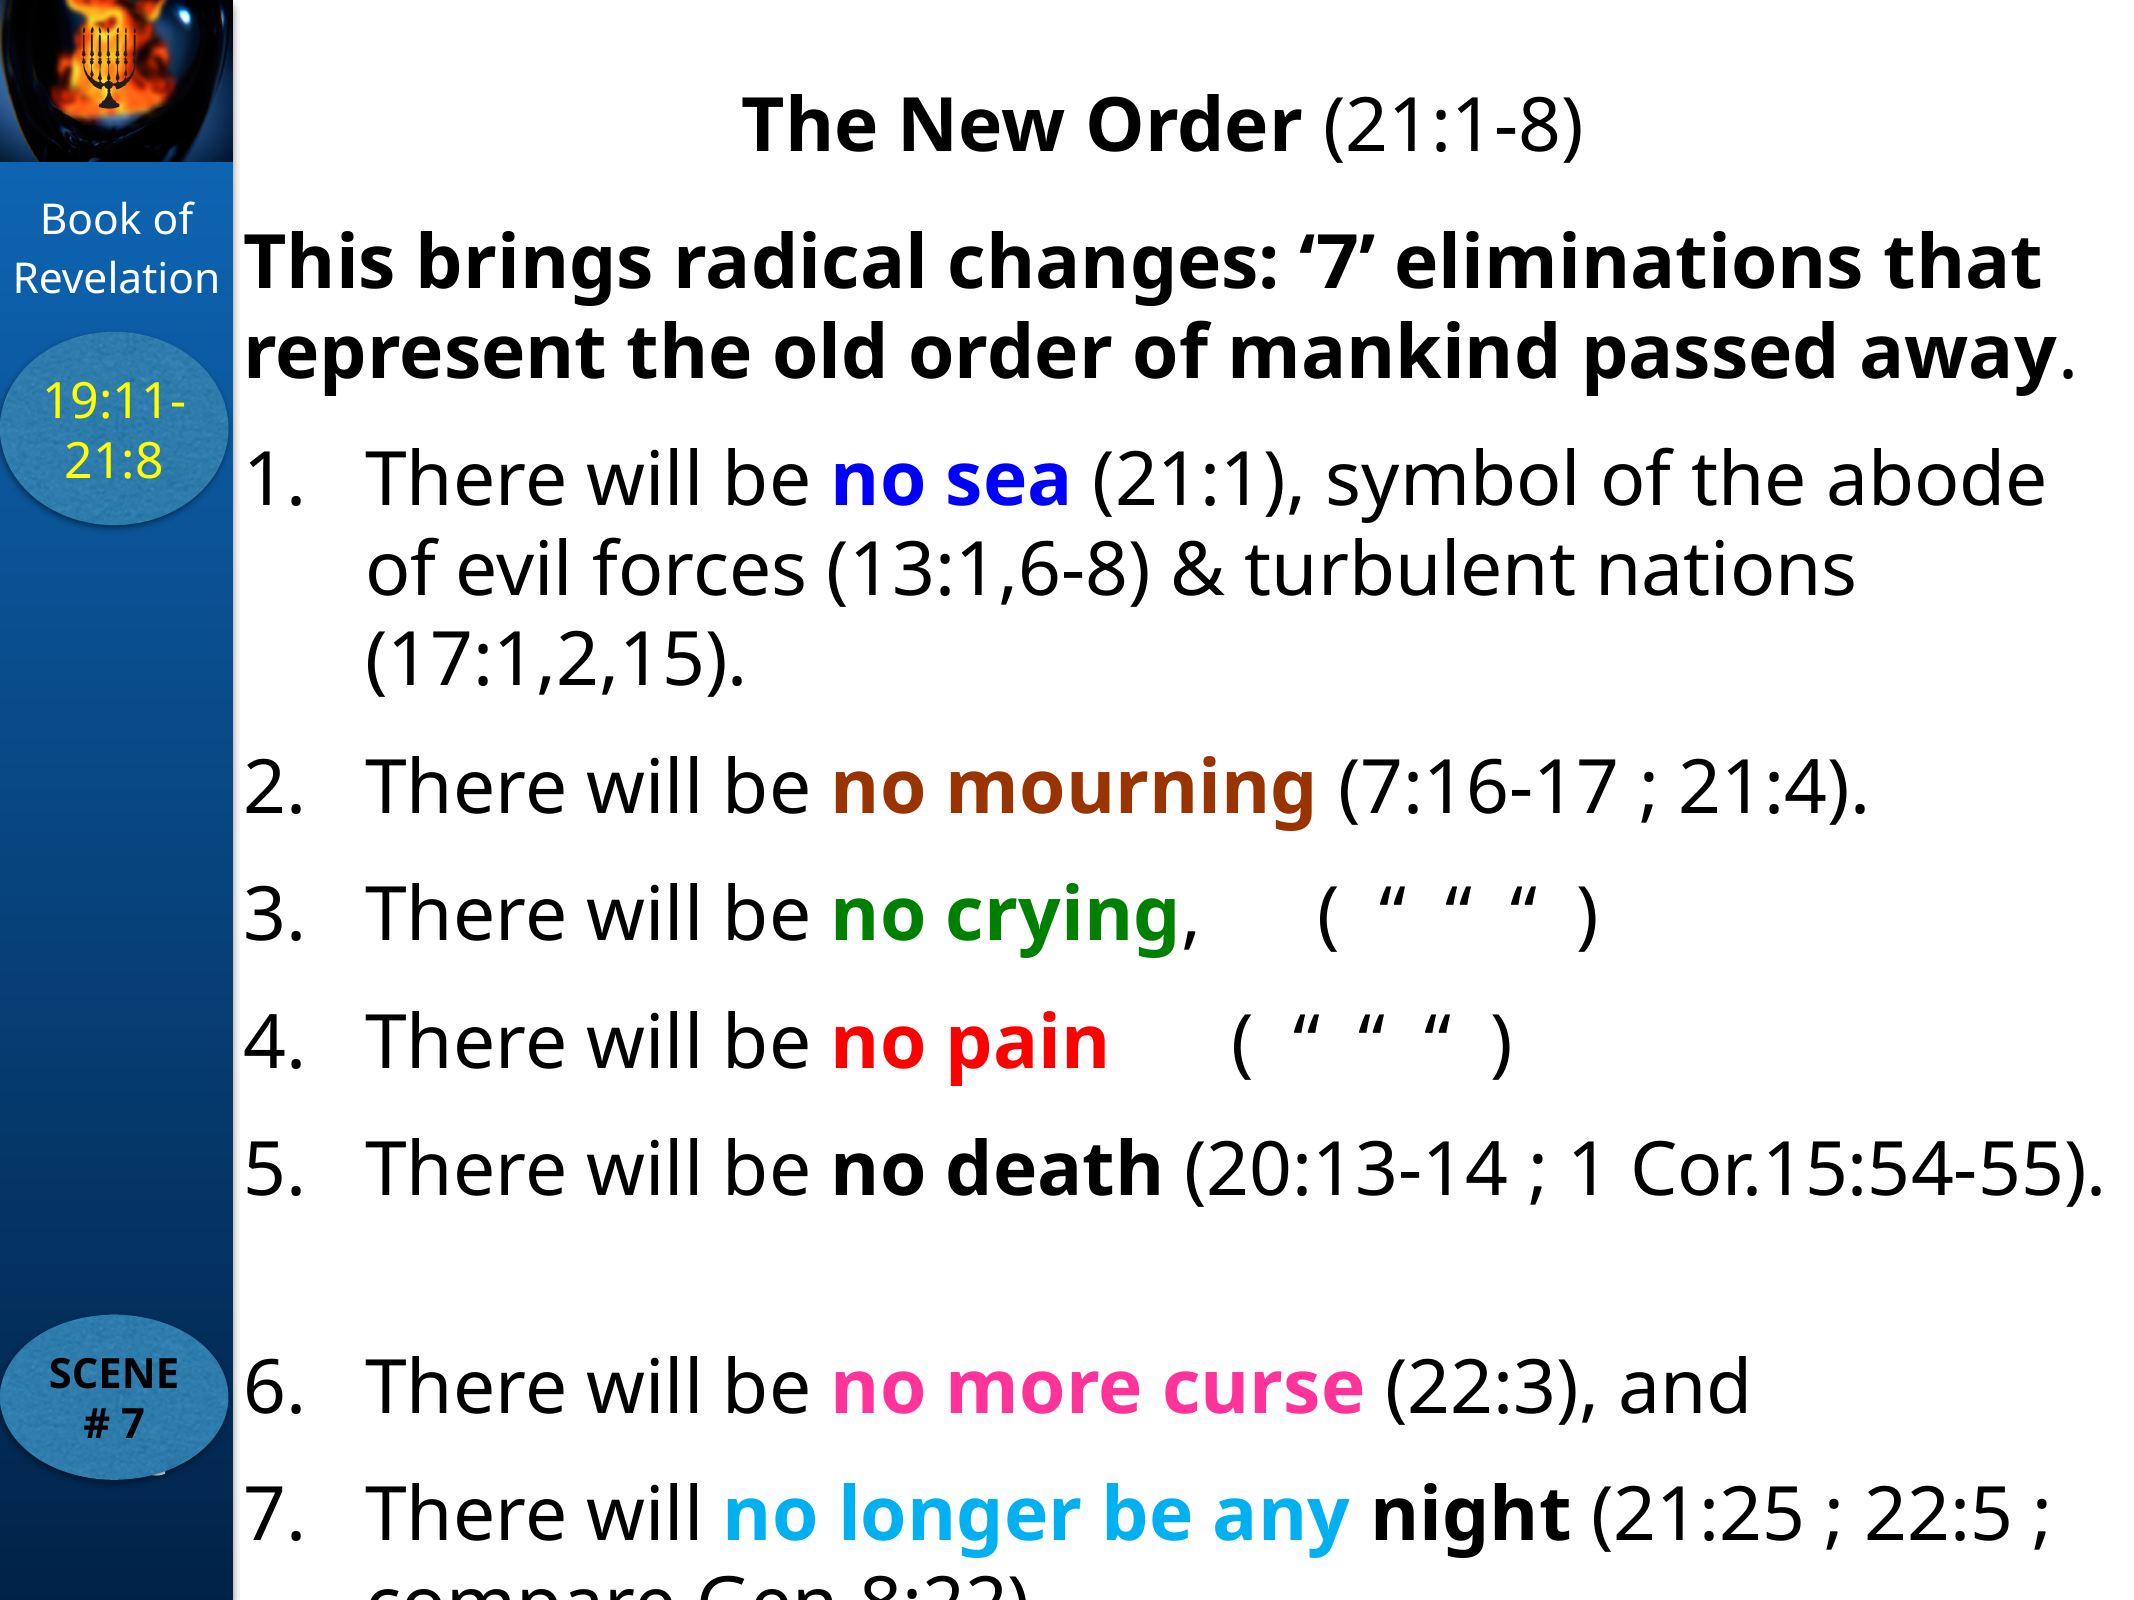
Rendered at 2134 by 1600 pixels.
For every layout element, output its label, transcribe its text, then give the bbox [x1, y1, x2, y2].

text_box SCENE # 7 [0, 1314, 229, 1480]
text_box 19:11-21:8 [0, 331, 228, 526]
picture [0, 0, 233, 162]
text_box The New Order (21:1-8) [291, 0, 2035, 175]
text_box This brings radical changes: ‘7’ eliminations that represent the old order of mankind passed away. There will be no sea (21:1), symbol of the abode of evil forces (13:1,6-8) & turbulent nations (17:1,2,15). There will be no mourning (7:16-17 ; 21:4). There will be no crying, ( “ “ “ ) There will be no pain ( “ “ “ ) There will be no death (20:13-14 ; 1 Cor.15:54-55). There will be no more curse (22:3), and There will no longer be any night (21:25 ; 22:5 ; compare Gen.8:22). [228, 205, 2134, 1600]
